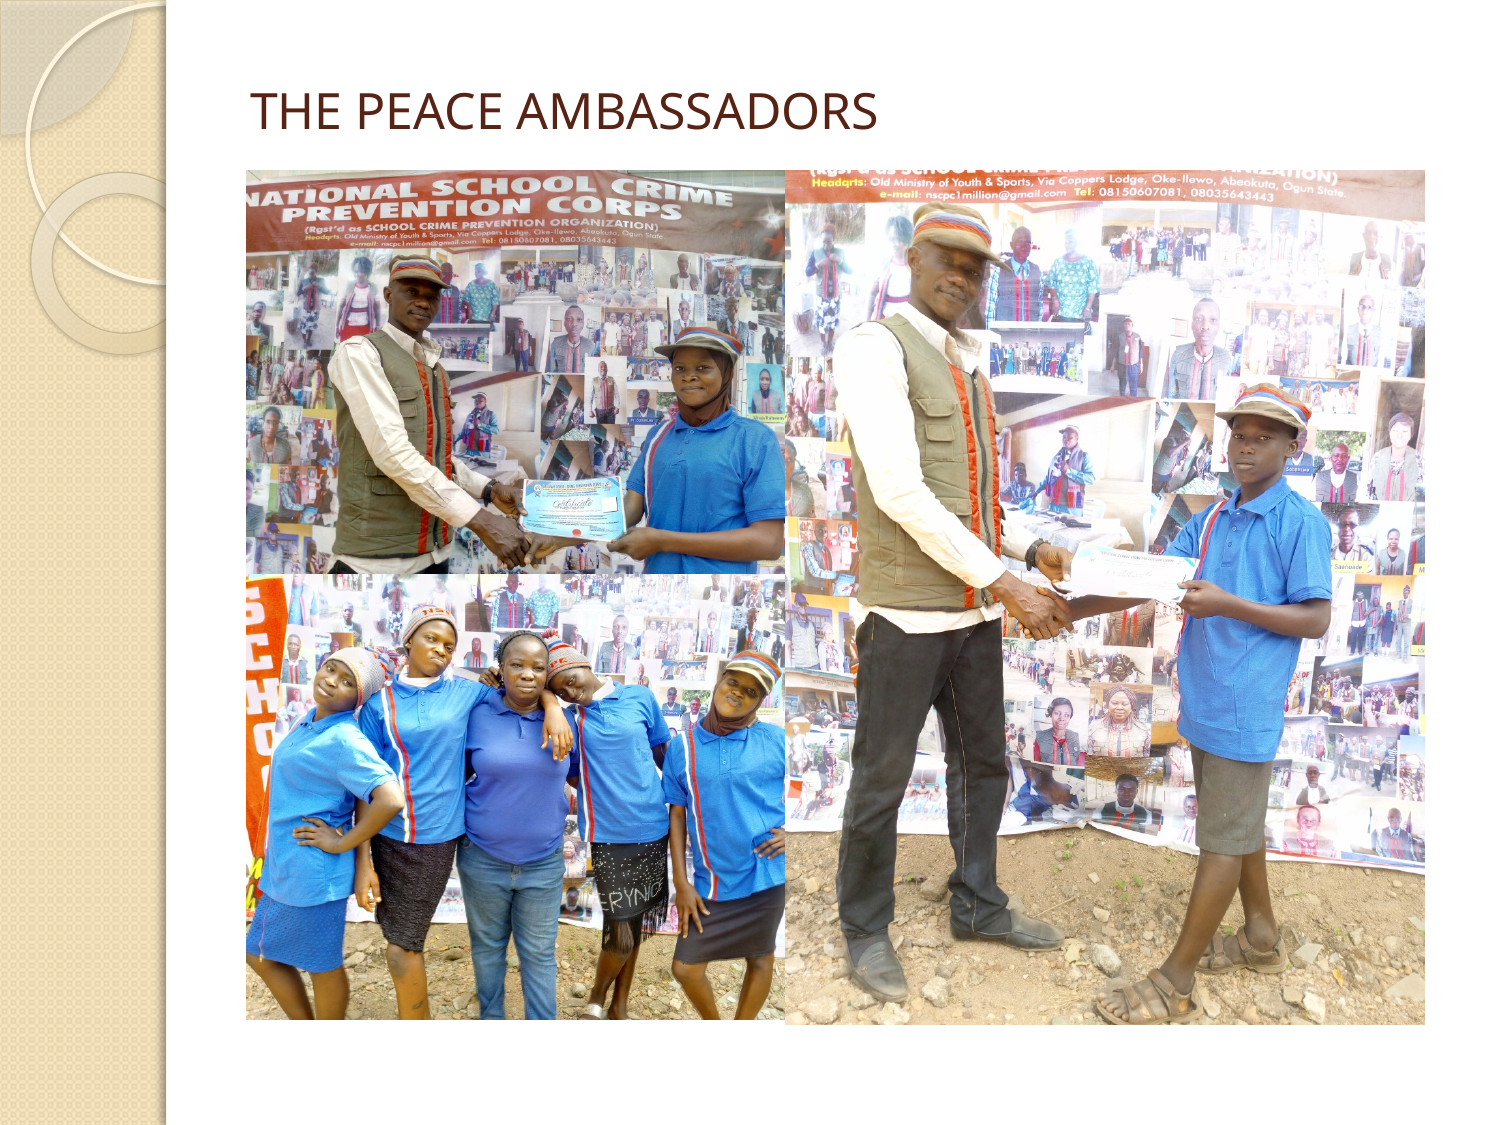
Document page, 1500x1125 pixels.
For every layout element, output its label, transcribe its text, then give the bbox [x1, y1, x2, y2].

title THE PEACE AMBASSADORS [235, 45, 1466, 175]
picture [245, 170, 1426, 1025]
